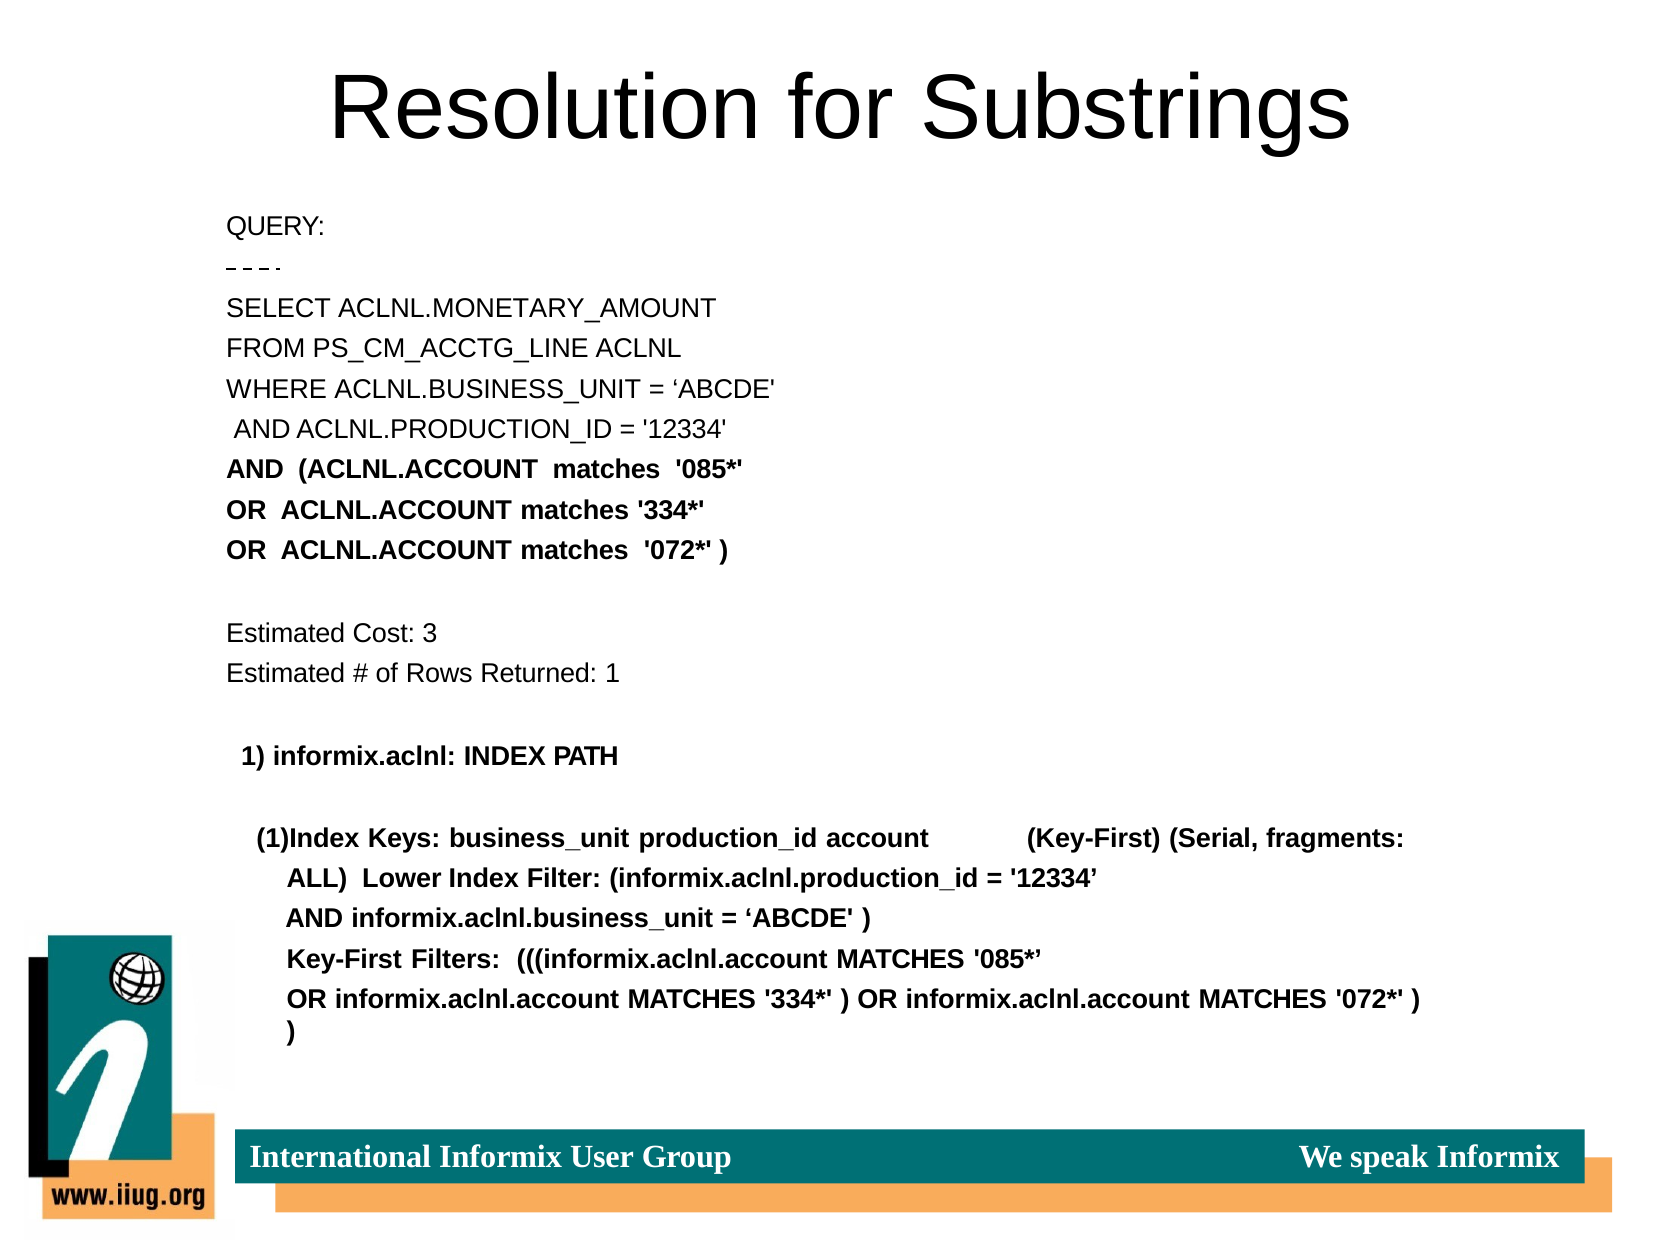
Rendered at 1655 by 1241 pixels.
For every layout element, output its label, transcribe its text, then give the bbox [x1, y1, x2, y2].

title Resolution for Substrings [326, 45, 1356, 206]
text_box QUERY: SELECT ACLNL.MONETARY_AMOUNT FROM PS_CM_ACCTG_LINE ACLNL WHERE ACLNL.BUSINESS_UNIT = ‘ABCDE' AND ACLNL.PRODUCTION_ID = '12334' AND (ACLNL.ACCOUNT matches '085*' OR ACLNL.ACCOUNT matches '334*' OR ACLNL.ACCOUNT matches '072*' ) Estimated Cost: 3 Estimated # of Rows Returned: 1 informix.aclnl: INDEX PATH Index Keys: business_unit production_id account (Key-First) (Serial, fragments: ALL) Lower Index Filter: (informix.aclnl.production_id = '12334’ AND informix.aclnl.business_unit = ‘ABCDE' ) Key-First Filters: (((informix.aclnl.account MATCHES '085*’ OR informix.aclnl.account MATCHES '334*' ) OR informix.aclnl.account MATCHES '072*' ) ) [224, 206, 1452, 1047]
footer International Informix User Group [247, 1136, 737, 1241]
picture [24, 920, 235, 1240]
slide_number We speak Informix [1296, 1136, 1565, 1241]
